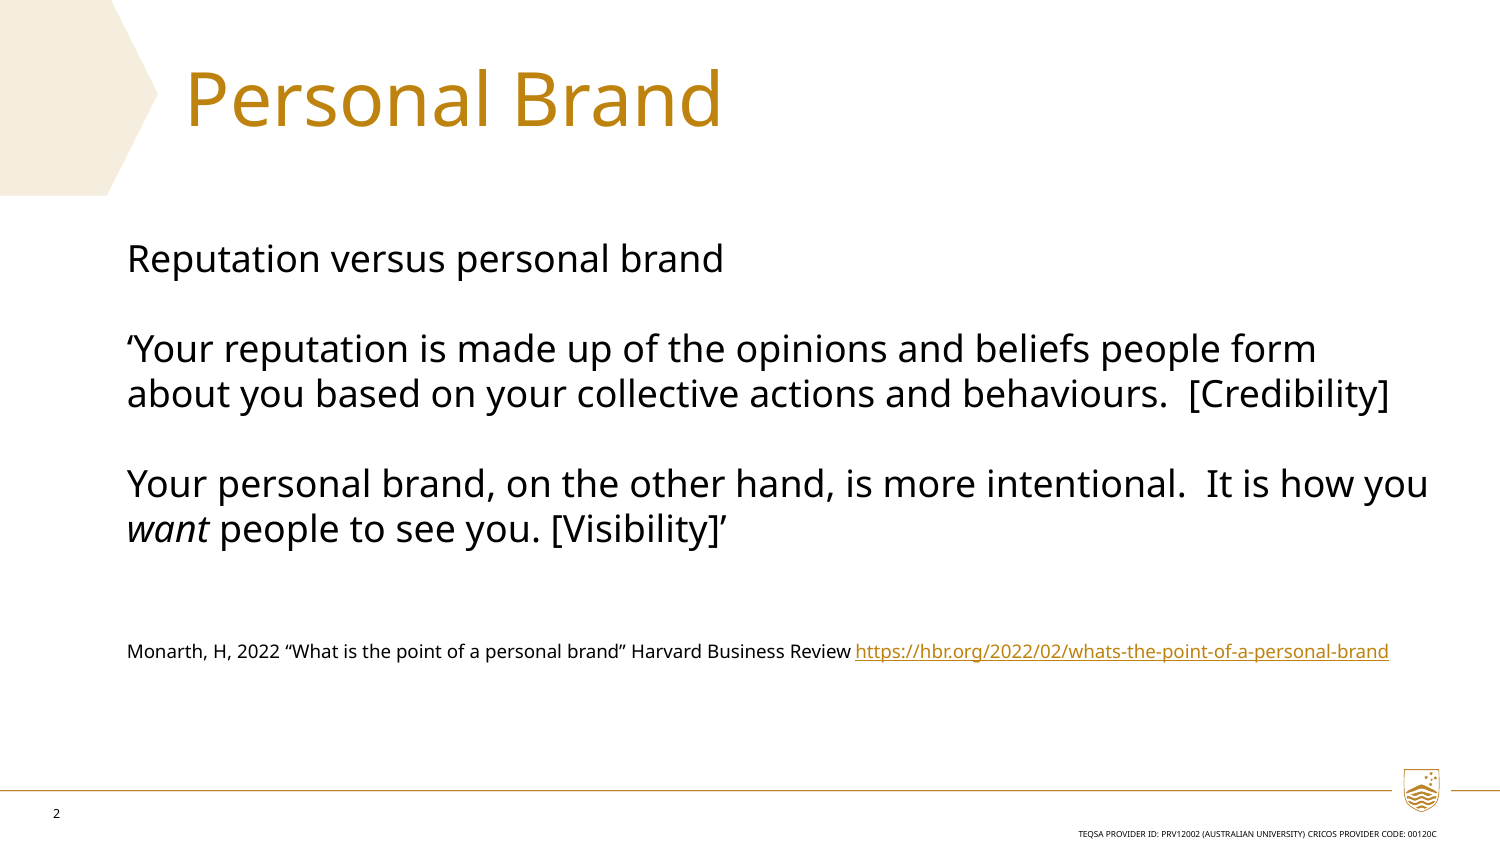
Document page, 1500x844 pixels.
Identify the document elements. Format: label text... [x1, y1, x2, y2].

text_box Reputation versus personal brand ‘Your reputation is made up of the opinions and beliefs people form about you based on your collective actions and behaviours. [Credibility] Your personal brand, on the other hand, is more intentional. It is how you want people to see you. [Visibility]’ Monarth, H, 2022 “What is the point of a personal brand” Harvard Business Review https://hbr.org/2022/02/whats-the-point-of-a-personal-brand [112, 227, 1446, 673]
slide_number 2 [53, 806, 113, 824]
text_box [0, 0, 160, 197]
list Personal Brand [184, 68, 1500, 173]
picture [0, 769, 1500, 812]
